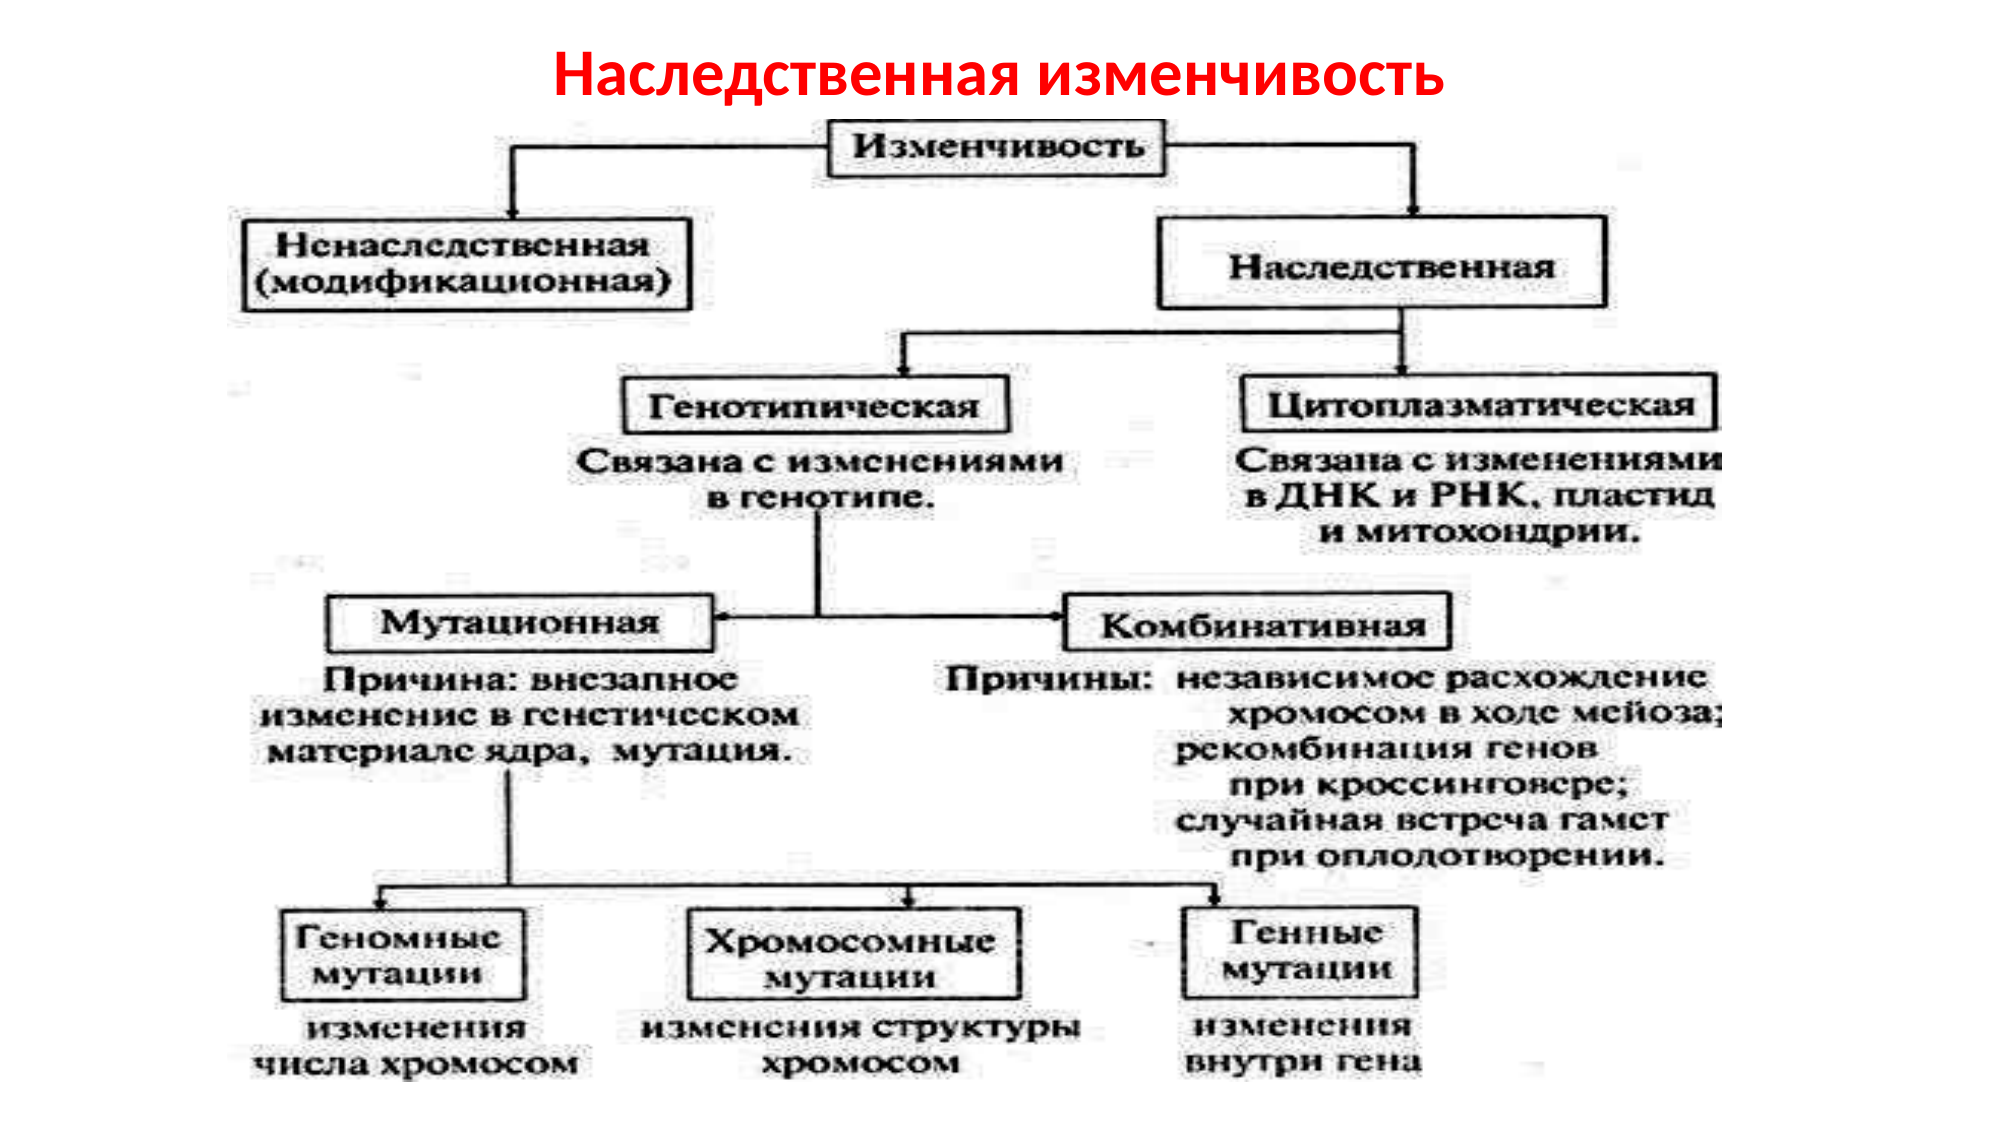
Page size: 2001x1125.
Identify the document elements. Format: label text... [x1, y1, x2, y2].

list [227, 119, 1722, 1082]
title Наследственная изменчивость [137, 15, 1863, 134]
